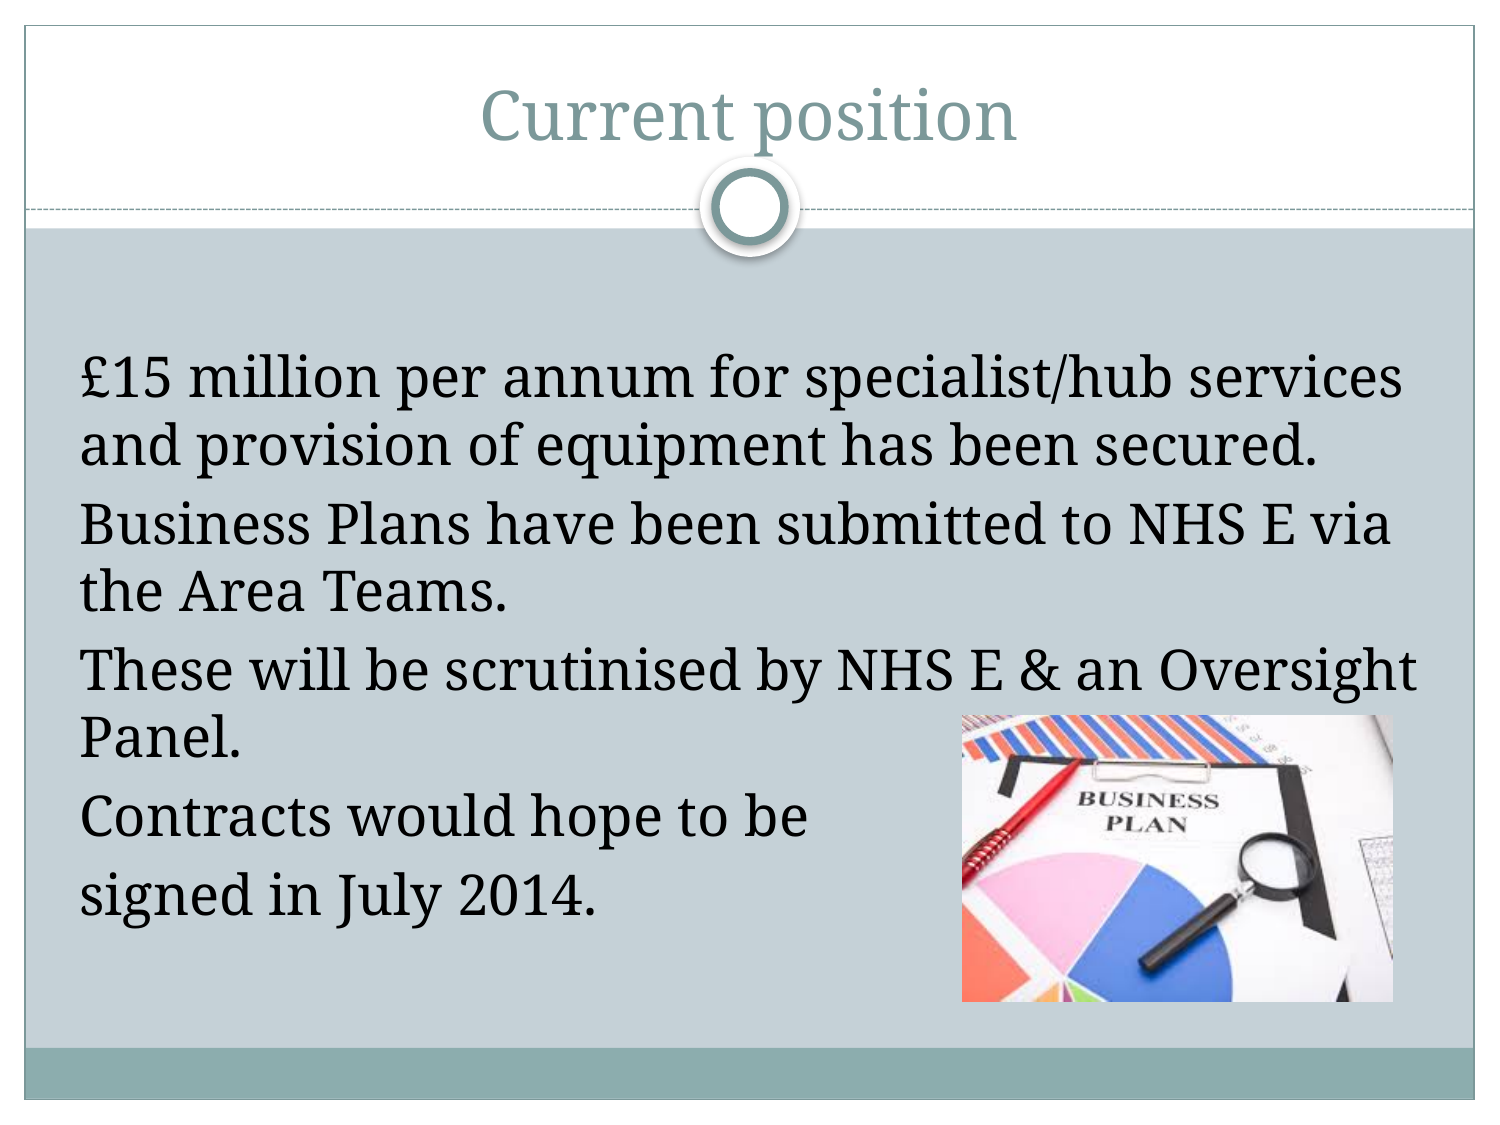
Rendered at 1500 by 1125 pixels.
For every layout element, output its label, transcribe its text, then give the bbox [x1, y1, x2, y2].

picture [962, 715, 1393, 1003]
list £15 million per annum for specialist/hub services and provision of equipment has been secured. Business Plans have been submitted to NHS E via the Area Teams. These will be scrutinised by NHS E & an Oversight Panel. Contracts would hope to be signed in July 2014. [64, 255, 1460, 1006]
title Current position [49, 37, 1450, 162]
